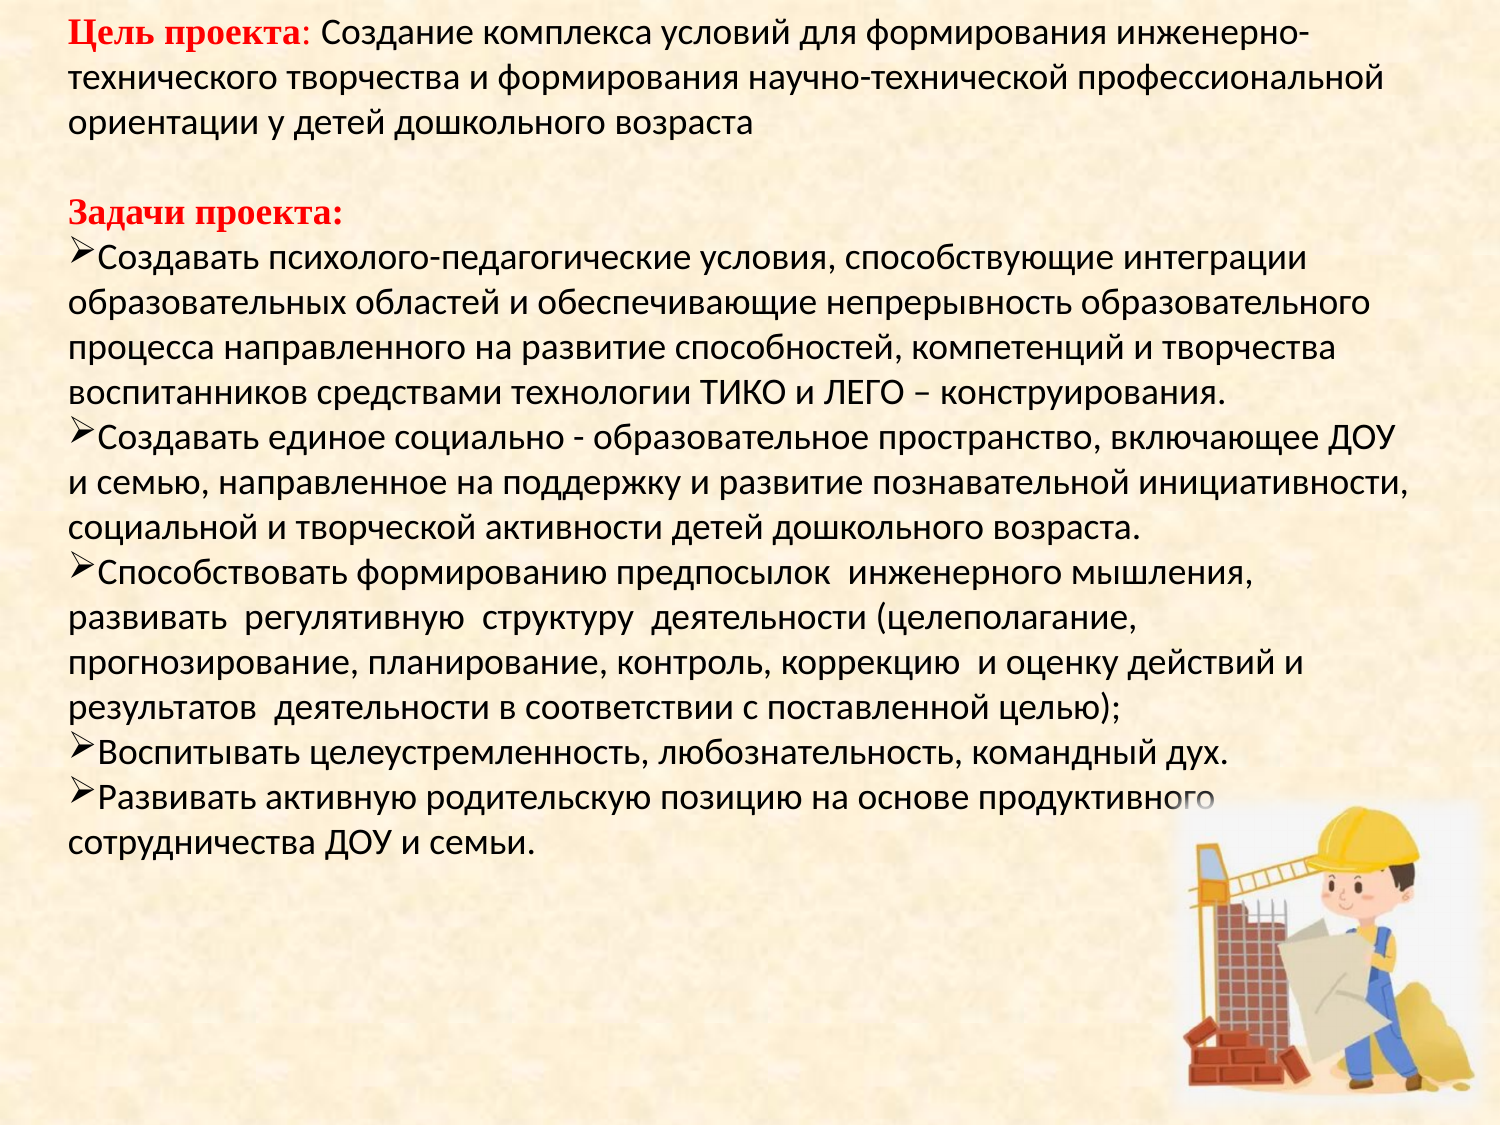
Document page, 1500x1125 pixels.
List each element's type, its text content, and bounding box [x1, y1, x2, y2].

picture [0, 0, 1500, 1125]
text_box Цель проекта: Создание комплекса условий для формирования инженерно-технического творчества и формирования научно-технической профессиональной ориентации у детей дошкольного возраста Задачи проекта: Создавать психолого-педагогические условия, способствующие интеграции образовательных областей и обеспечивающие непрерывность образовательного процесса направленного на развитие способностей, компетенций и творчества воспитанников средствами технологии ТИКО и ЛЕГО – конструирования. Создавать единое социально - образовательное пространство, включающее ДОУ и семью, направленное на поддержку и развитие познавательной инициативности, социальной и творческой активности детей дошкольного возраста. Способствовать формированию предпосылок инженерного мышления, развивать регулятивную структуру деятельности (целеполагание, прогнозирование, планирование, контроль, коррекцию и оценку действий и результатов деятельности в соответствии с поставленной целью); Воспитывать целеустремленность, любознательность, командный дух. Развивать активную родительскую позицию на основе продуктивного сотрудничества ДОУ и семьи. [53, 0, 1436, 915]
